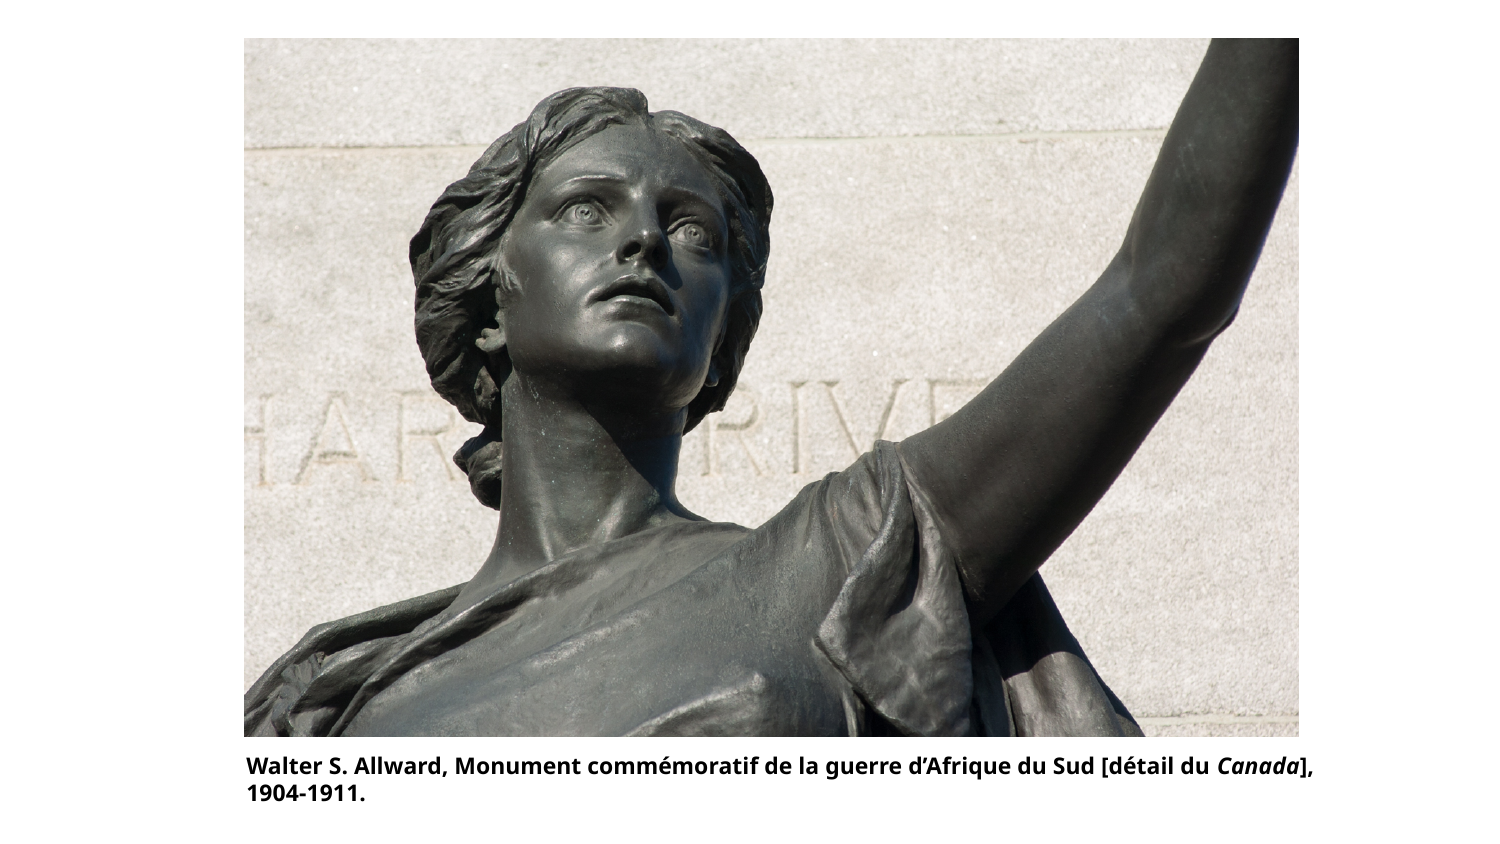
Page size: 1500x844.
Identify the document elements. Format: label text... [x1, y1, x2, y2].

text_box Walter S. Allward, Monument commémoratif de la guerre d’Afrique du Sud [détail du Canada], 1904-1911. [231, 736, 1500, 844]
picture [244, 38, 1299, 737]
